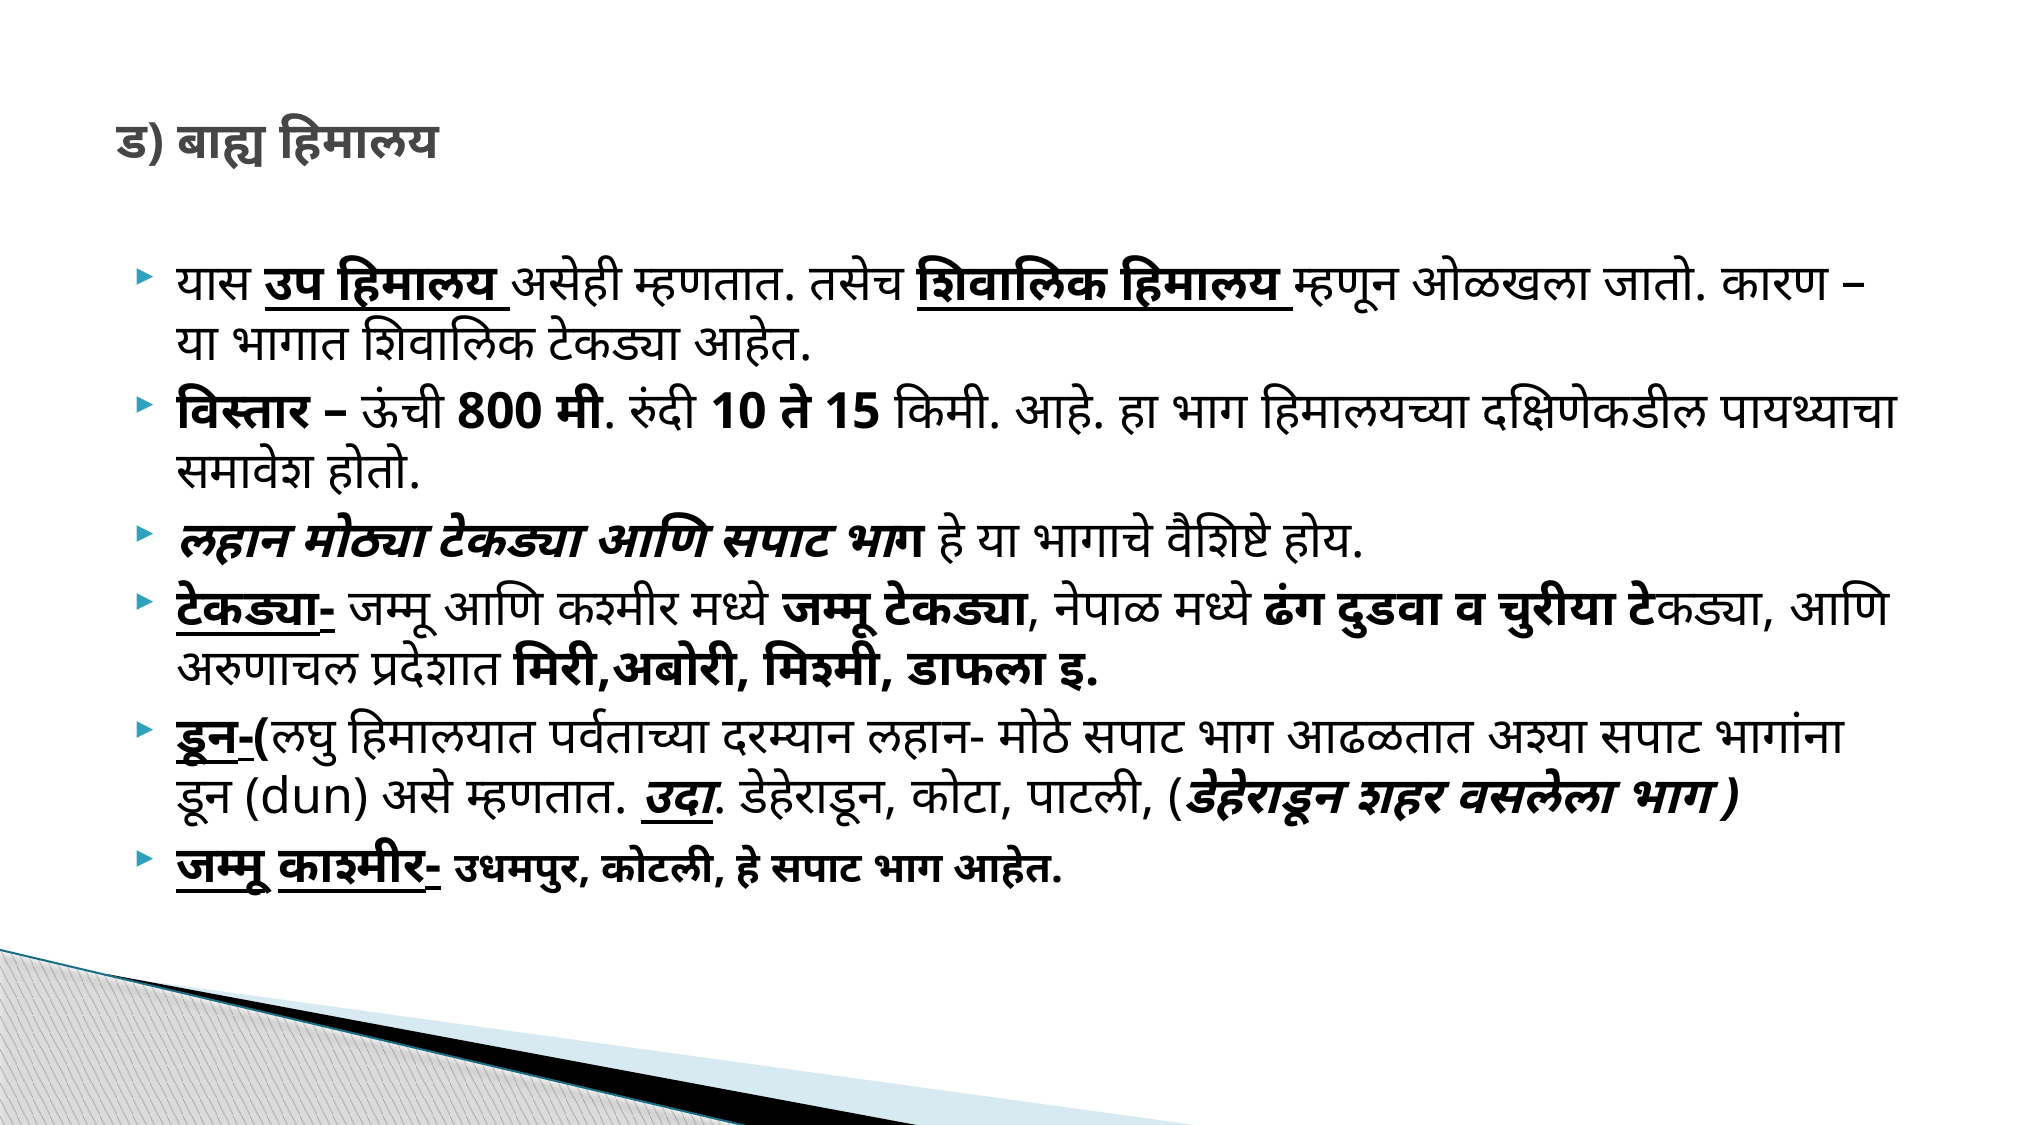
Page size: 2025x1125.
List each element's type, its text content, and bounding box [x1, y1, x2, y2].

title ड) बाह्य हिमालय [101, 45, 1924, 233]
list यास उप हिमालय असेही म्हणतात. तसेच शिवालिक हिमालय म्हणून ओळखला जातो. कारण –या भागात शिवालिक टेकड्या आहेत. विस्तार – ऊंची 800 मी. रुंदी 10 ते 15 किमी. आहे. हा भाग हिमालयच्या दक्षिणेकडील पायथ्याचा समावेश होतो. लहान मोठ्या टेकड्या आणि सपाट भाग हे या भागाचे वैशिष्टे होय. टेकड्या- जम्मू आणि कश्मीर मध्ये जम्मू टेकड्या, नेपाळ मध्ये ढंग दुडवा व चुरीया टेकड्या, आणि अरुणाचल प्रदेशात मिरी,अबोरी, मिश्मी, डाफला इ. डून-(लघु हिमालयात पर्वताच्या दरम्यान लहान- मोठे सपाट भाग आढळतात अश्या सपाट भागांना डून (dun) असे म्हणतात. उदा. डेहेराडून, कोटा, पाटली, (डेहेराडून शहर वसलेला भाग ) जम्मू काश्मीर- उधमपुर, कोटली, हे सपाट भाग आहेत. [101, 243, 1924, 986]
